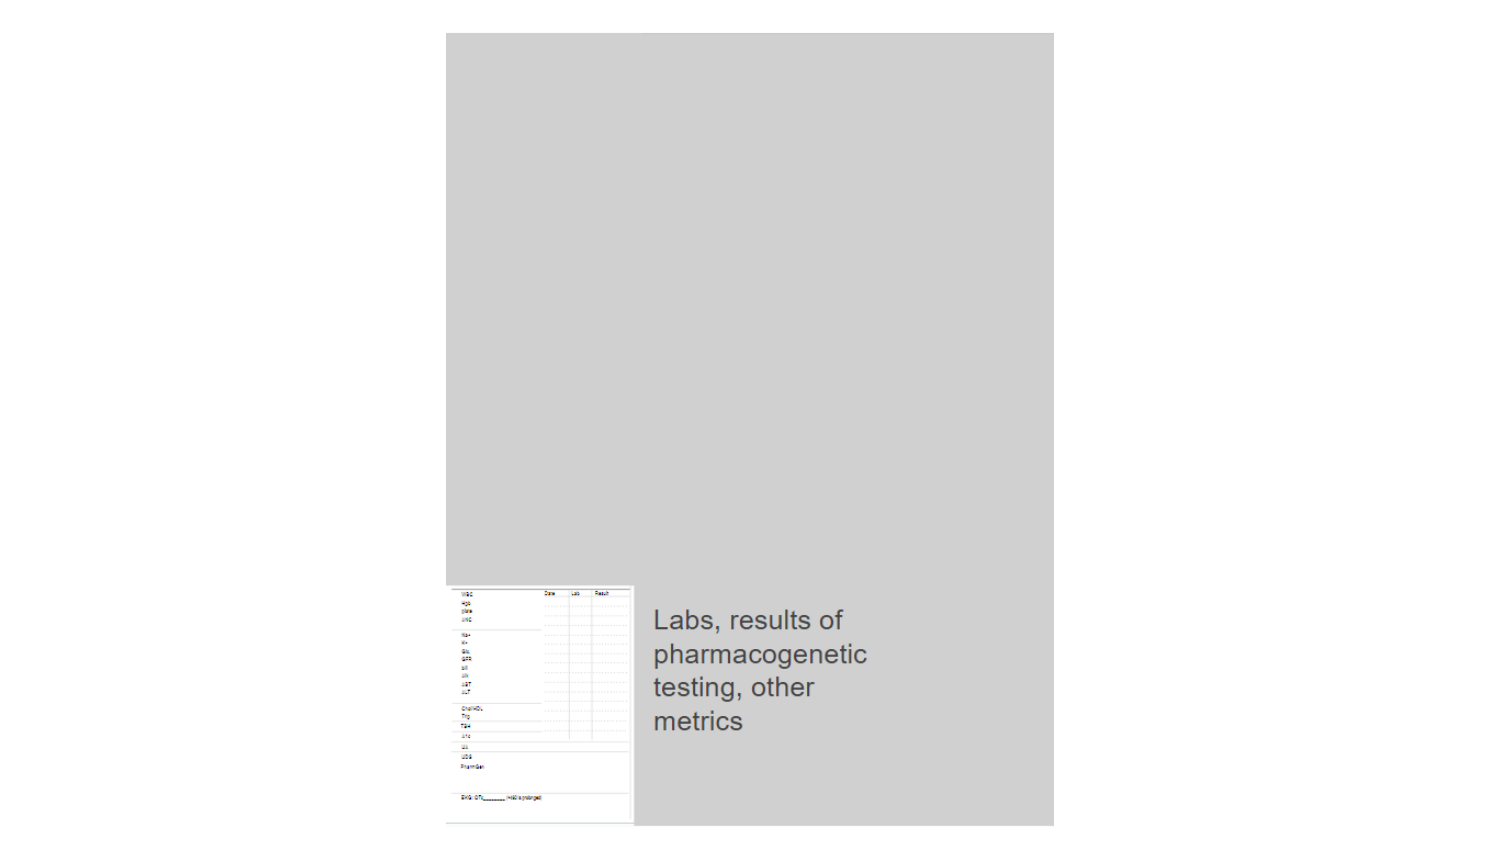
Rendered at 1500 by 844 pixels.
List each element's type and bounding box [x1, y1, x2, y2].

picture [446, 32, 1054, 827]
